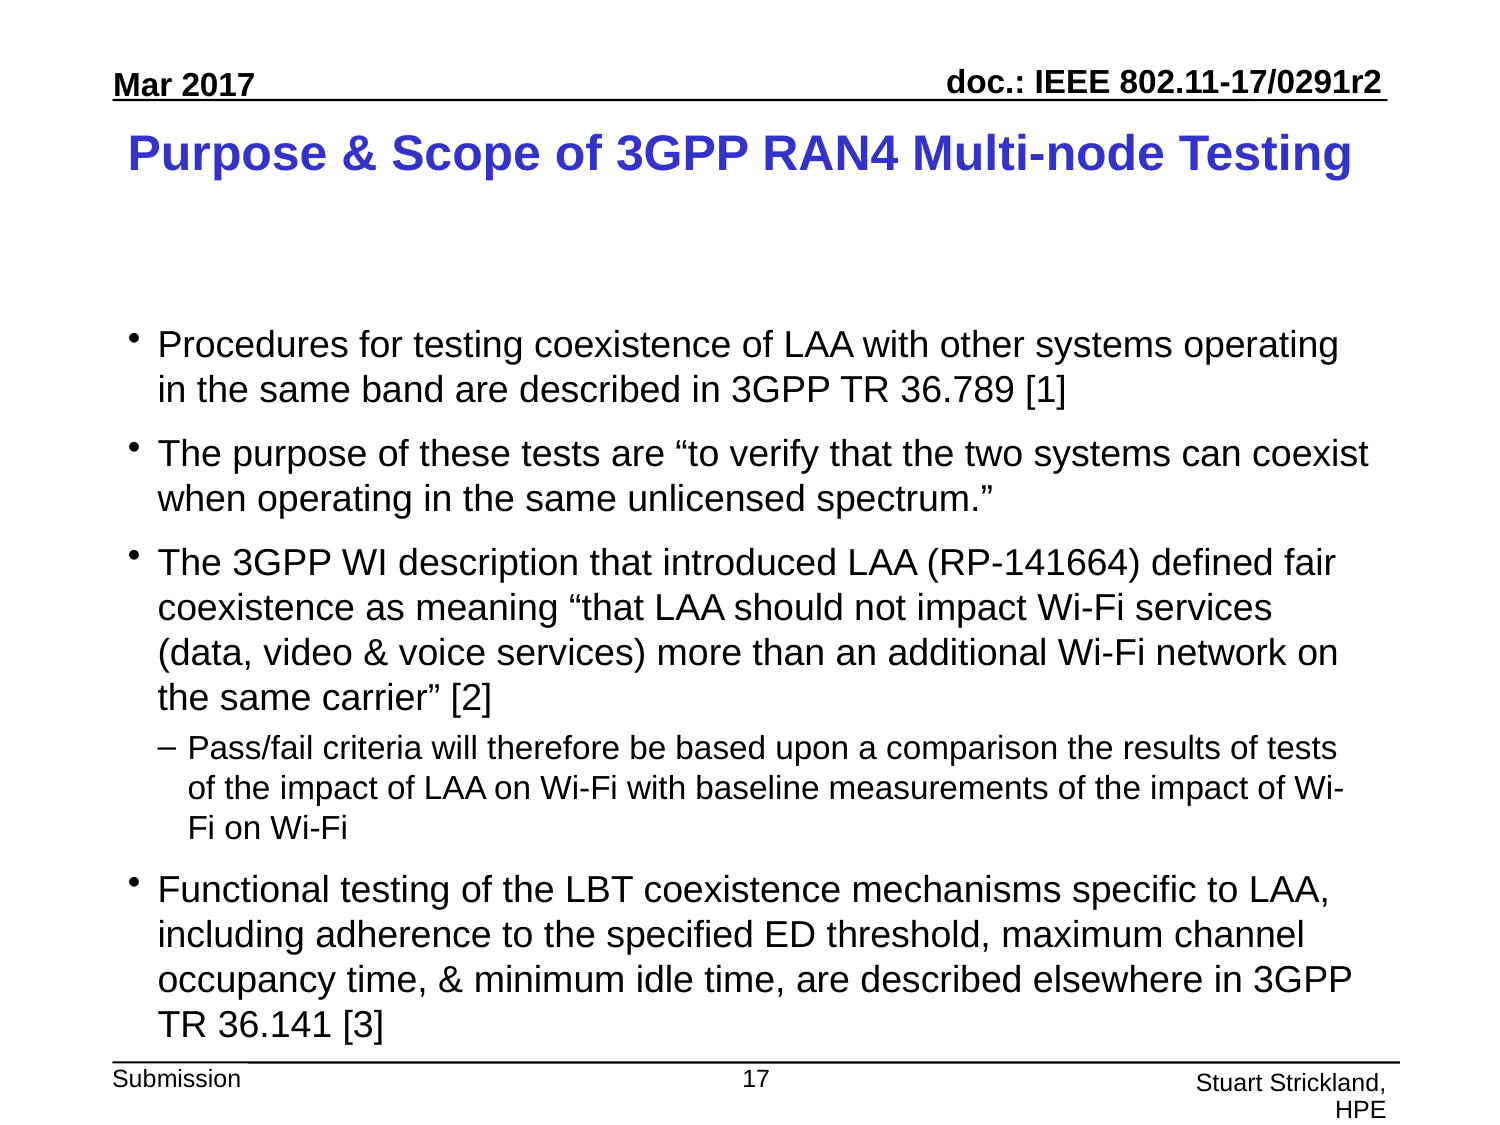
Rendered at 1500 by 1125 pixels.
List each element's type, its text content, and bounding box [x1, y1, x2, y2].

list Procedures for testing coexistence of LAA with other systems operating in the same band are described in 3GPP TR 36.789 [1] The purpose of these tests are “to verify that the two systems can coexist when operating in the same unlicensed spectrum.” The 3GPP WI description that introduced LAA (RP-141664) defined fair coexistence as meaning “that LAA should not impact Wi-Fi services (data, video & voice services) more than an additional Wi-Fi network on the same carrier” [2] Pass/fail criteria will therefore be based upon a comparison the results of tests of the impact of LAA on Wi-Fi with baseline measurements of the impact of Wi-Fi on Wi-Fi Functional testing of the LBT coexistence mechanisms specific to LAA, including adherence to the specified ED threshold, maximum channel occupancy time, & minimum idle time, are described elsewhere in 3GPP TR 36.141 [3] [112, 312, 1388, 988]
slide_number Stuart Strickland, HPE [1150, 1062, 1402, 1090]
slide_number 17 [709, 1061, 803, 1093]
title Purpose & Scope of 3GPP RAN4 Multi-node Testing [112, 112, 1388, 288]
